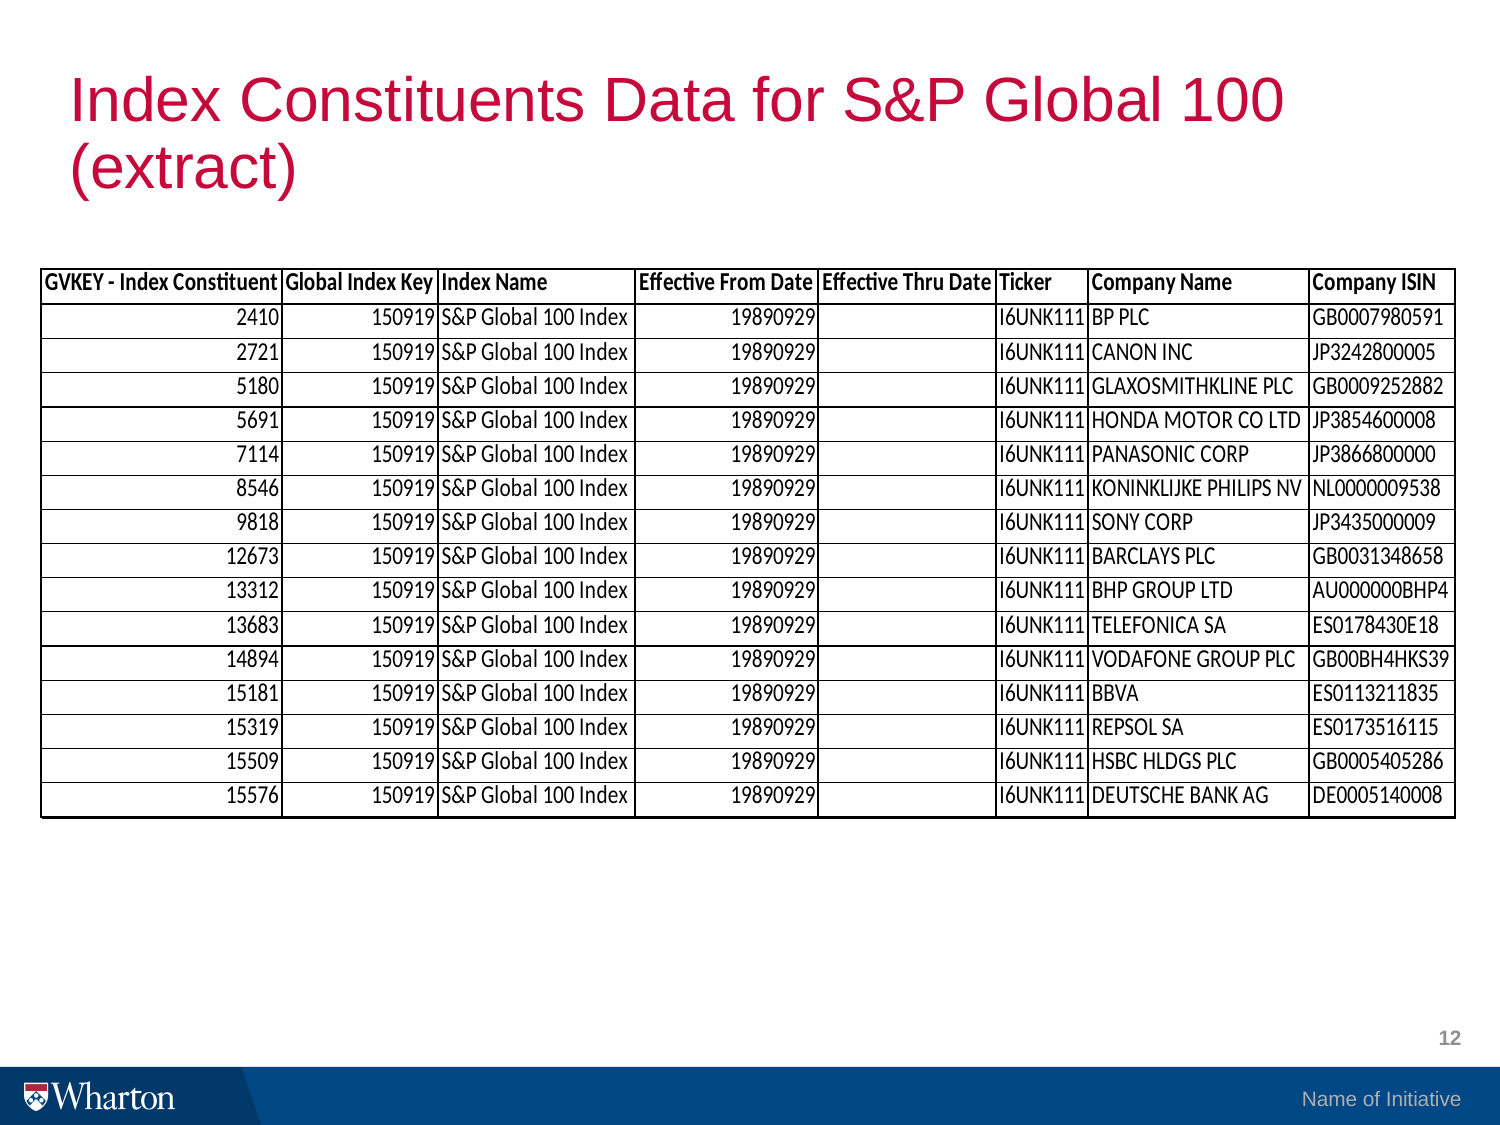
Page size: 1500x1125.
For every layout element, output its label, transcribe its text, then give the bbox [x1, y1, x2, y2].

picture [24, 1081, 175, 1111]
title Index Constituents Data for S&P Global 100 (extract) [69, 59, 1364, 212]
footer Name of Initiative [970, 1068, 1477, 1125]
picture [18, 249, 1482, 838]
slide_number 12 [1139, 1006, 1477, 1067]
